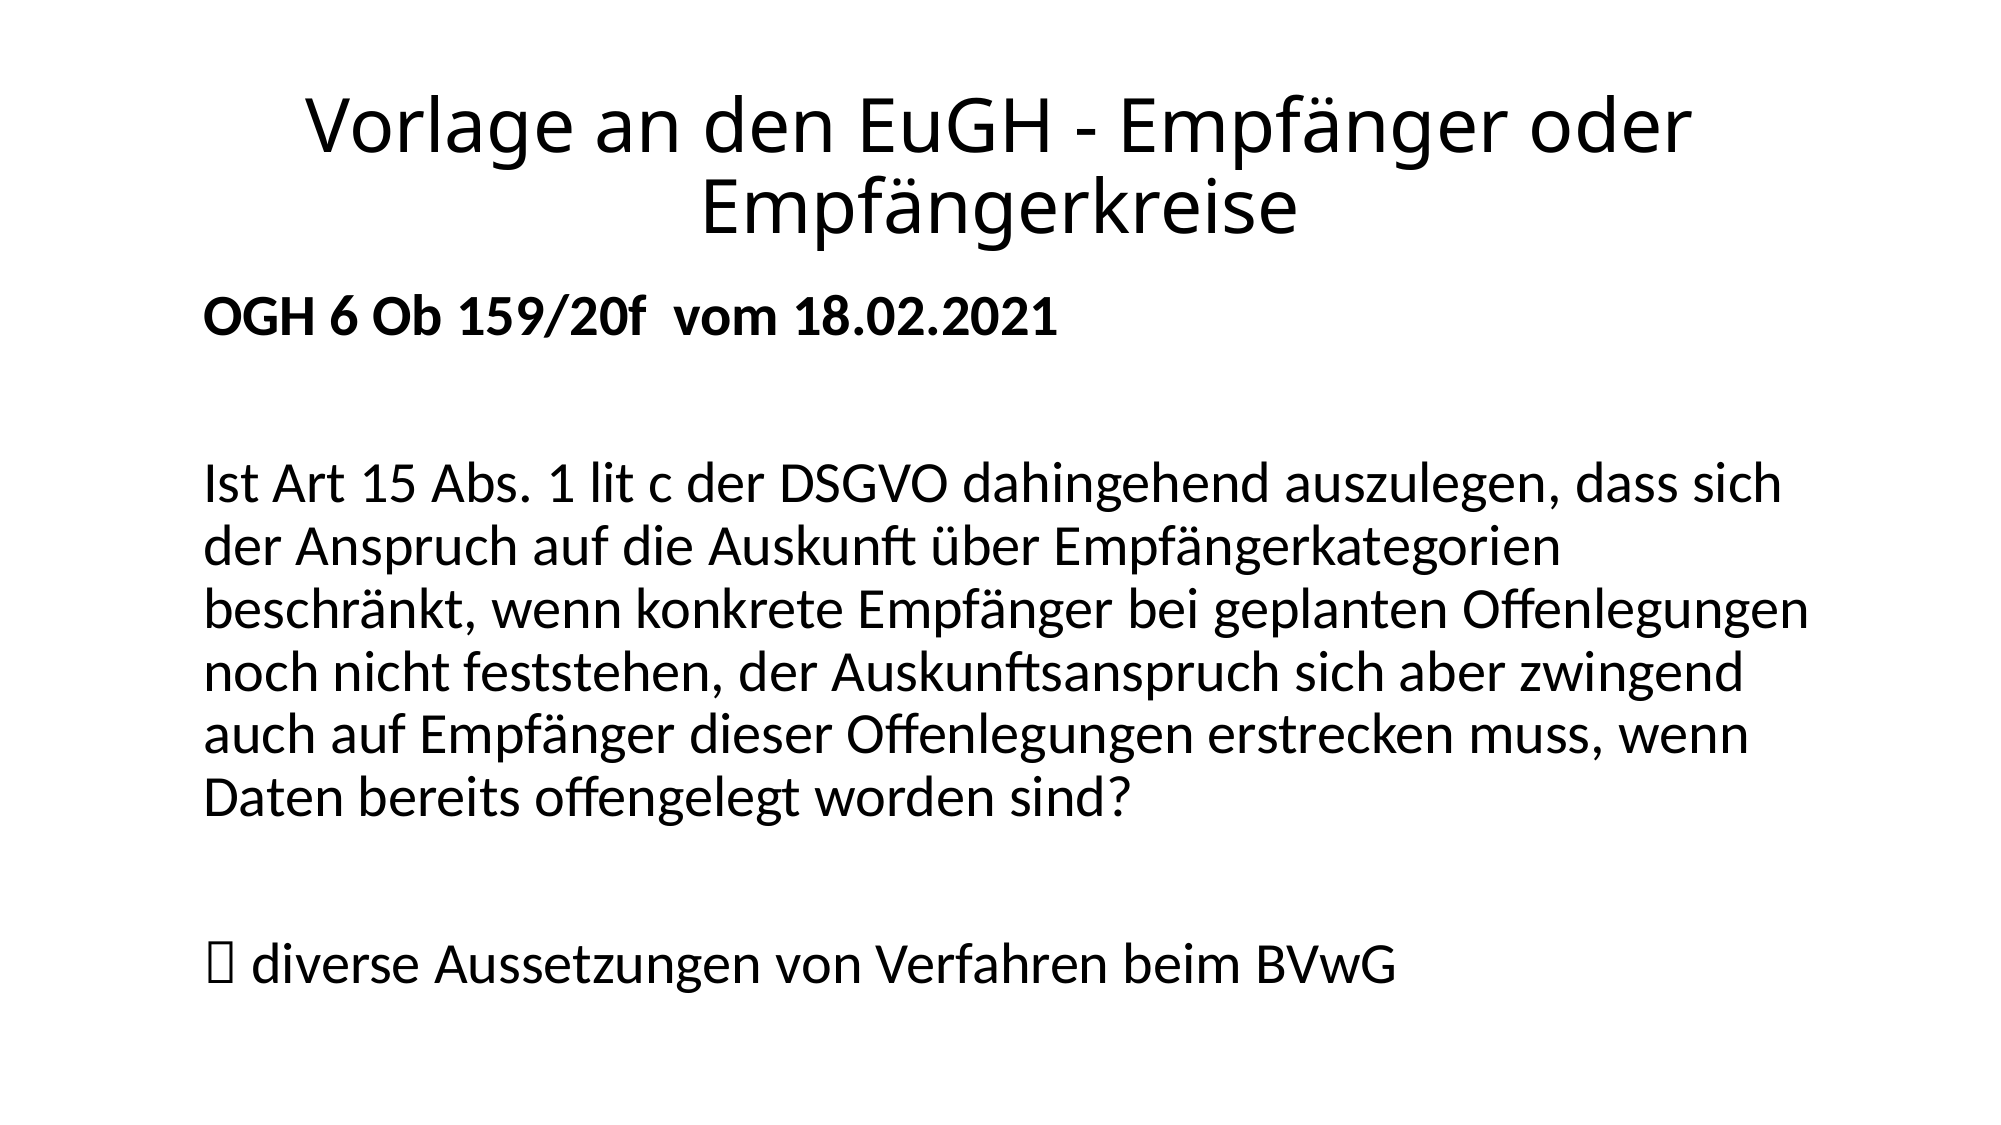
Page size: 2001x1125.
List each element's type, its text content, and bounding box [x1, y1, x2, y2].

list OGH 6 Ob 159/20f vom 18.02.2021 Ist Art 15 Abs. 1 lit c der DSGVO dahingehend auszulegen, dass sich der Anspruch auf die Auskunft über Empfängerkategorien beschränkt, wenn konkrete Empfänger bei geplanten Offenlegungen noch nicht feststehen, der Auskunftsanspruch sich aber zwingend auch auf Empfänger dieser Offenlegungen erstrecken muss, wenn Daten bereits offengelegt worden sind?  diverse Aussetzungen von Verfahren beim BVwG [188, 277, 1827, 1014]
title Vorlage an den EuGH - Empfänger oder Empfängerkreise [137, 59, 1863, 278]
